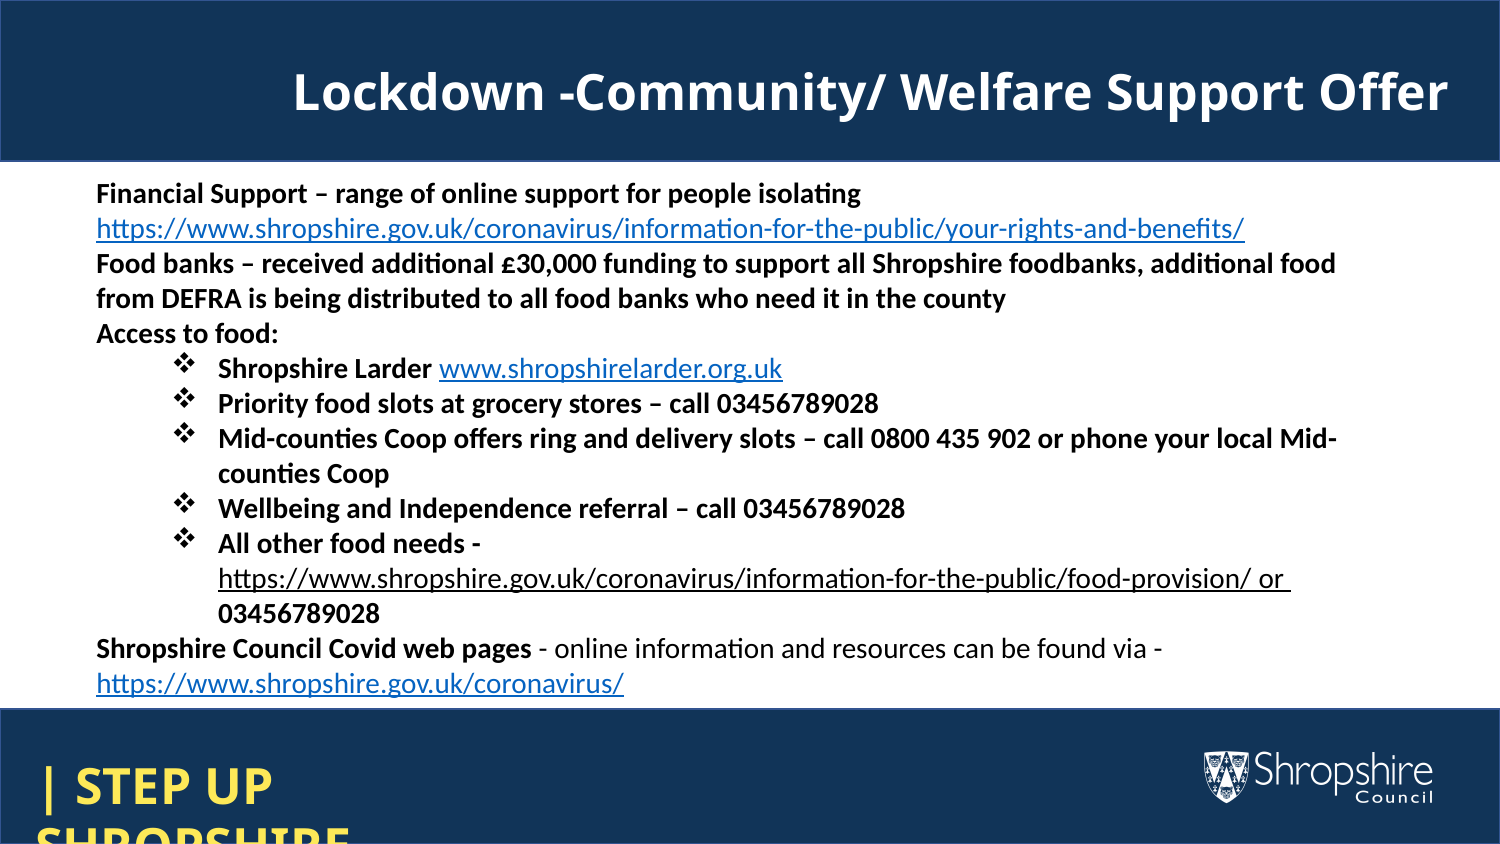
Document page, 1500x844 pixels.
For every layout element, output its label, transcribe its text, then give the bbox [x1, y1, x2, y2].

text_box | STEP UP SHROPSHIRE [20, 747, 608, 844]
text_box [0, 0, 1500, 162]
text_box Lockdown -Community/ Welfare Support Offer [18, 52, 1483, 128]
text_box [0, 708, 1500, 844]
picture [1192, 740, 1445, 817]
text_box Financial Support – range of online support for people isolating https://www.shropshire.gov.uk/coronavirus/information-for-the-public/your-rights-and-benefits/ Food banks – received additional £30,000 funding to support all Shropshire foodbanks, additional food from DEFRA is being distributed to all food banks who need it in the county Access to food: Shropshire Larder www.shropshirelarder.org.uk Priority food slots at grocery stores – call 03456789028 Mid-counties Coop offers ring and delivery slots – call 0800 435 902 or phone your local Mid-counties Coop Wellbeing and Independence referral – call 03456789028 All other food needs - https://www.shropshire.gov.uk/coronavirus/information-for-the-public/food-provision/ or 03456789028 Shropshire Council Covid web pages - online information and resources can be found via - https://www.shropshire.gov.uk/coronavirus/ [81, 167, 1383, 707]
